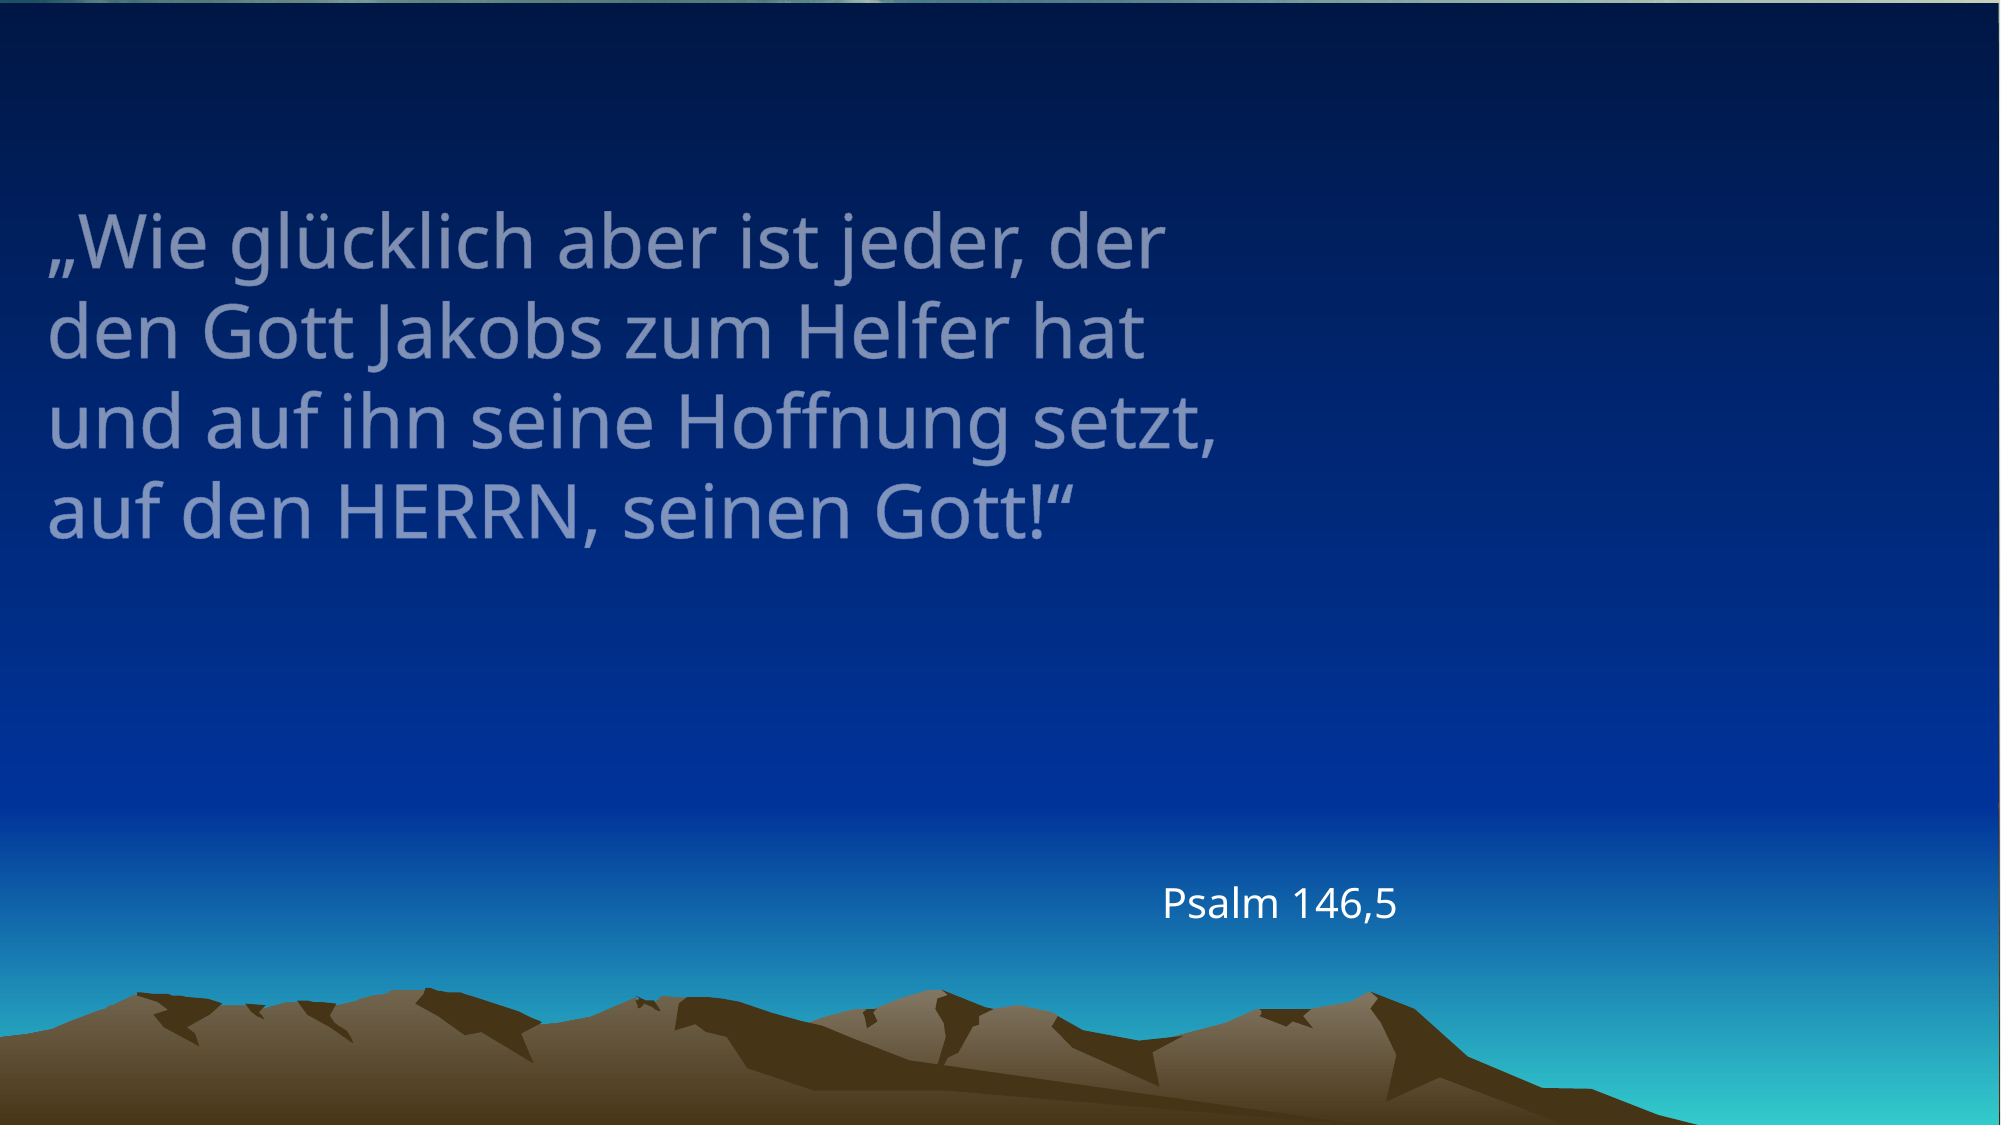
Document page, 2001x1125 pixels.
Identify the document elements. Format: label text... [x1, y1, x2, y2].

picture [0, 0, 2001, 1125]
subtitle Psalm 146,5 [728, 869, 1414, 1125]
title „Wie glücklich aber ist jeder, der den Gott Jakobs zum Helfer hat und auf ihn seine Hoffnung setzt, auf den HERRN, seinen Gott!“ [31, 185, 1308, 561]
